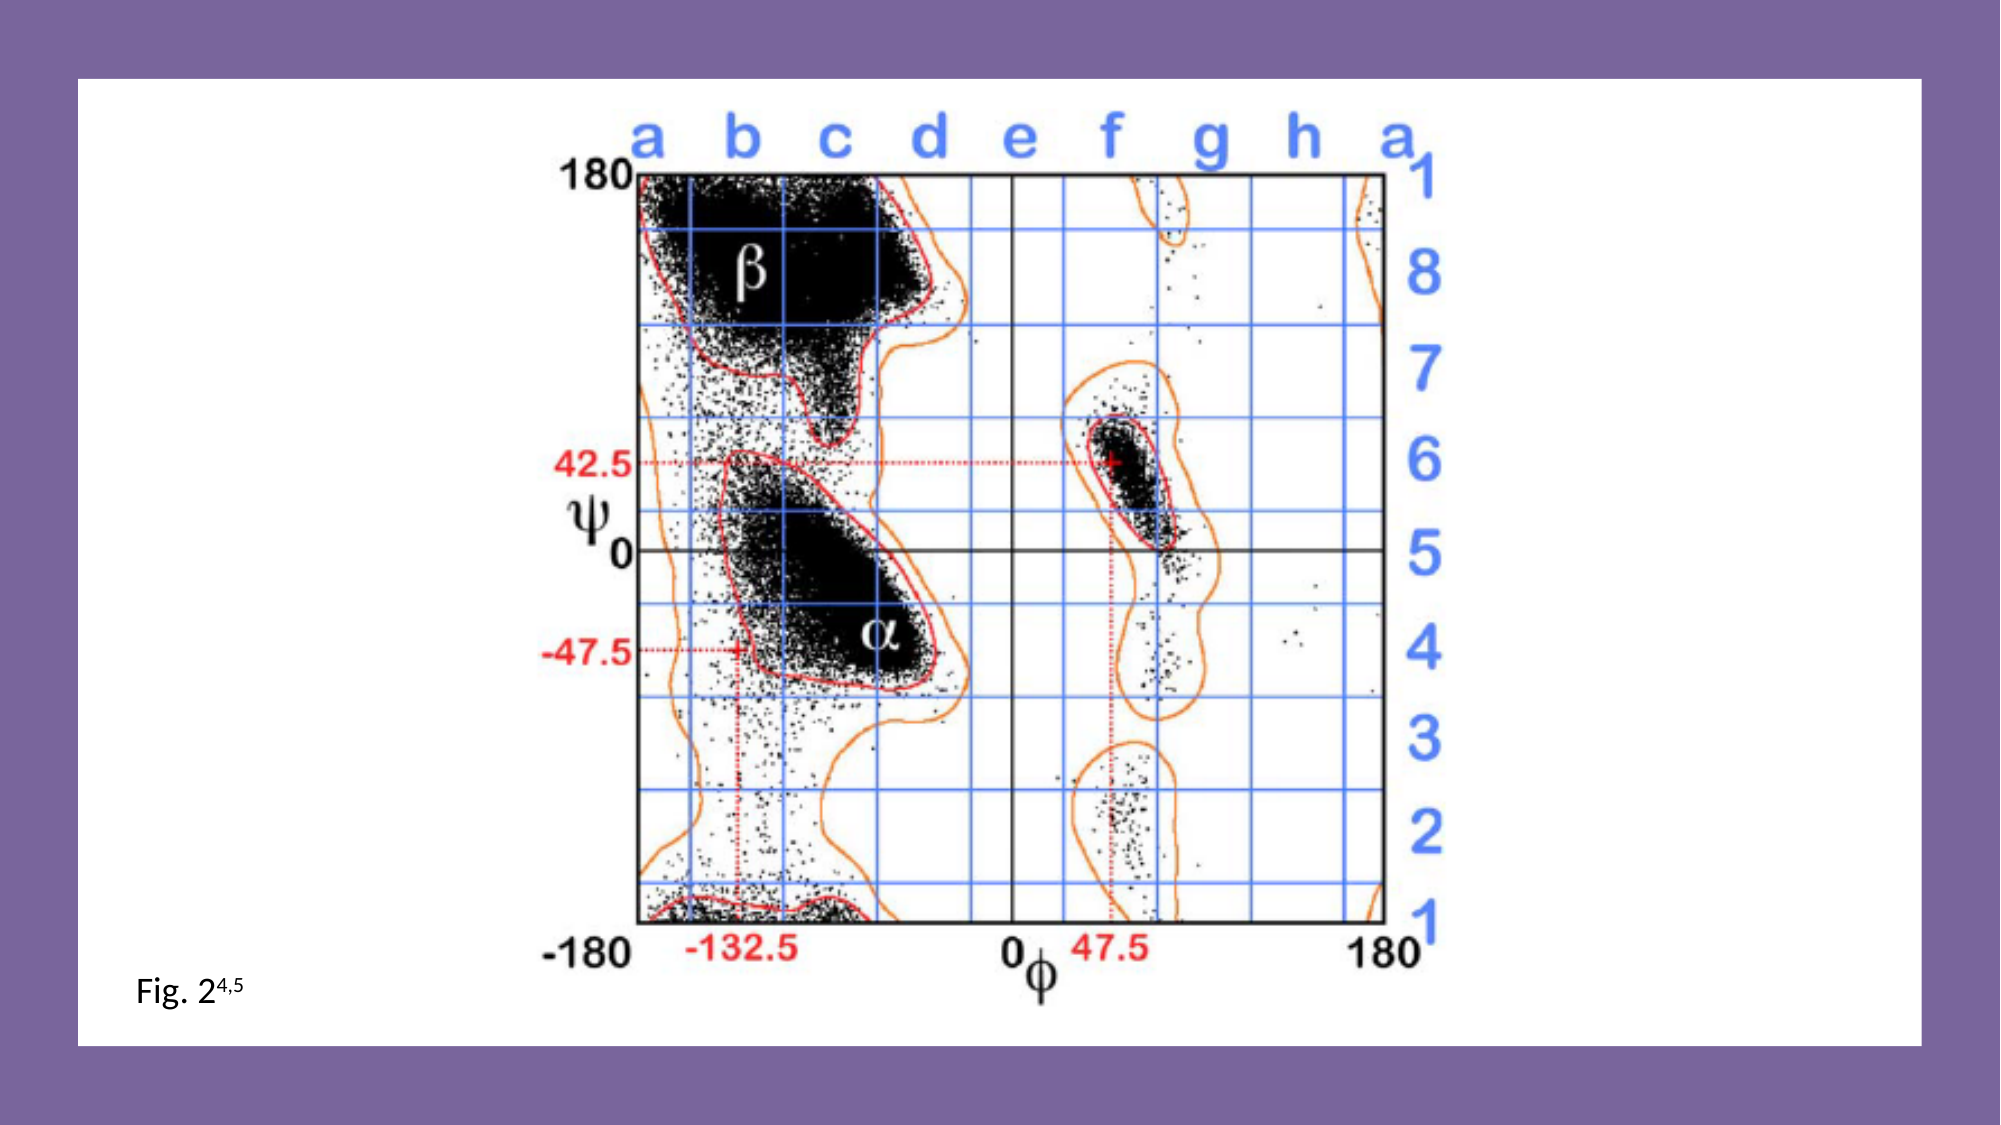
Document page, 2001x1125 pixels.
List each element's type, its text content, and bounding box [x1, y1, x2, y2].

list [527, 105, 1473, 1020]
text_box [0, 0, 2000, 1125]
text_box [77, 78, 1923, 1047]
text_box Fig. 24,5 [121, 958, 303, 1019]
